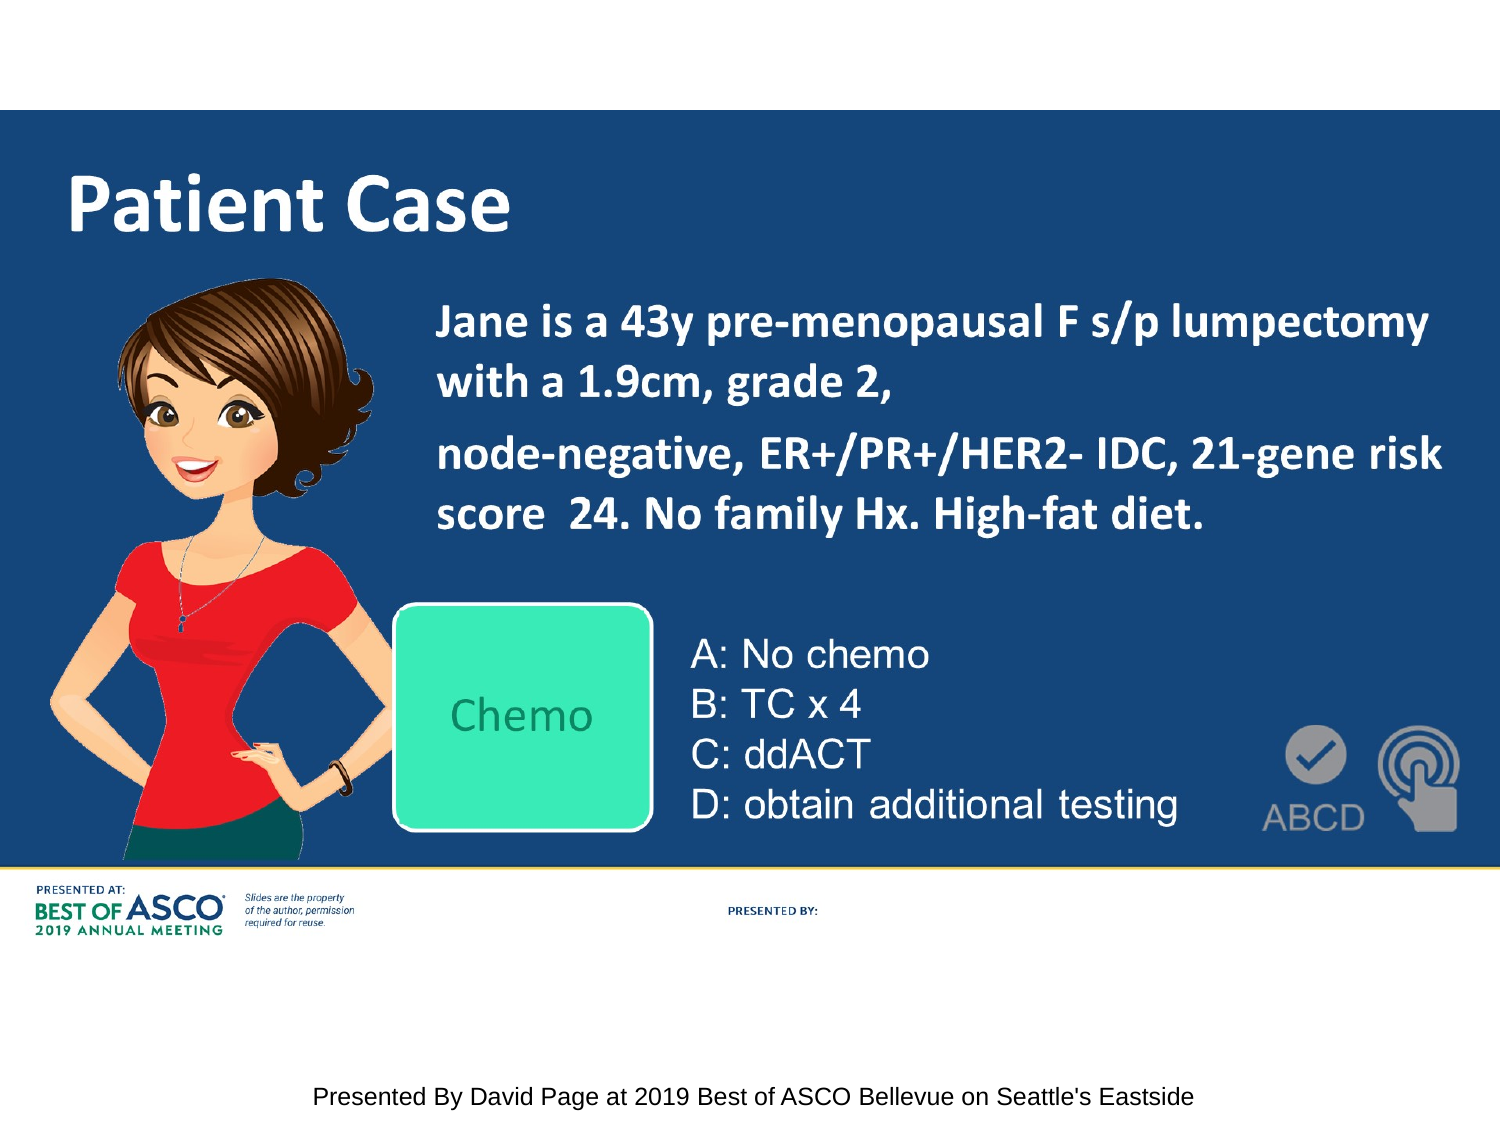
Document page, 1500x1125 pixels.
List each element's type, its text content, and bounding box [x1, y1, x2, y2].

picture [0, 109, 1500, 955]
text_box Presented By David Page at 2019 Best of ASCO Bellevue on Seattle's Eastside [29, 1062, 1480, 1125]
